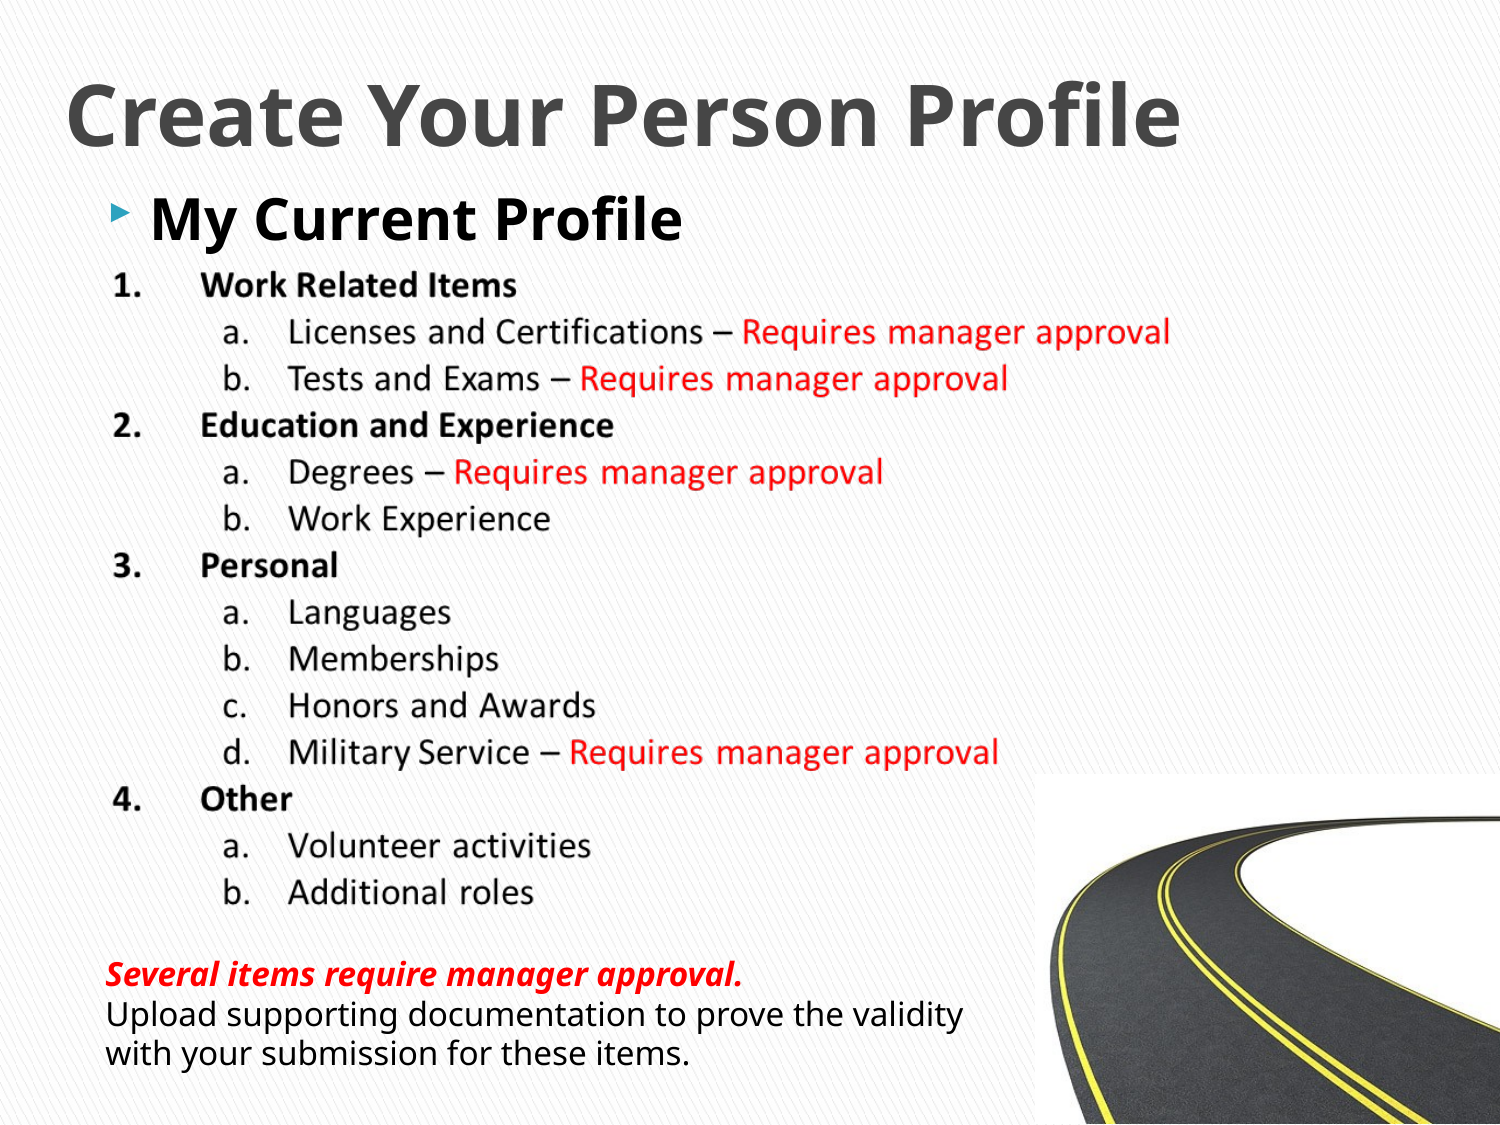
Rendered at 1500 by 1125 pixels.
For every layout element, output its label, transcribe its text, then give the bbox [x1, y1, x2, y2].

picture [88, 249, 1500, 1124]
text_box Several items require manager approval. Upload supporting documentation to prove the validity with your submission for these items. [90, 948, 1029, 1080]
list My Current Profile [75, 174, 738, 251]
title Create Your Person Profile [50, 37, 1400, 188]
